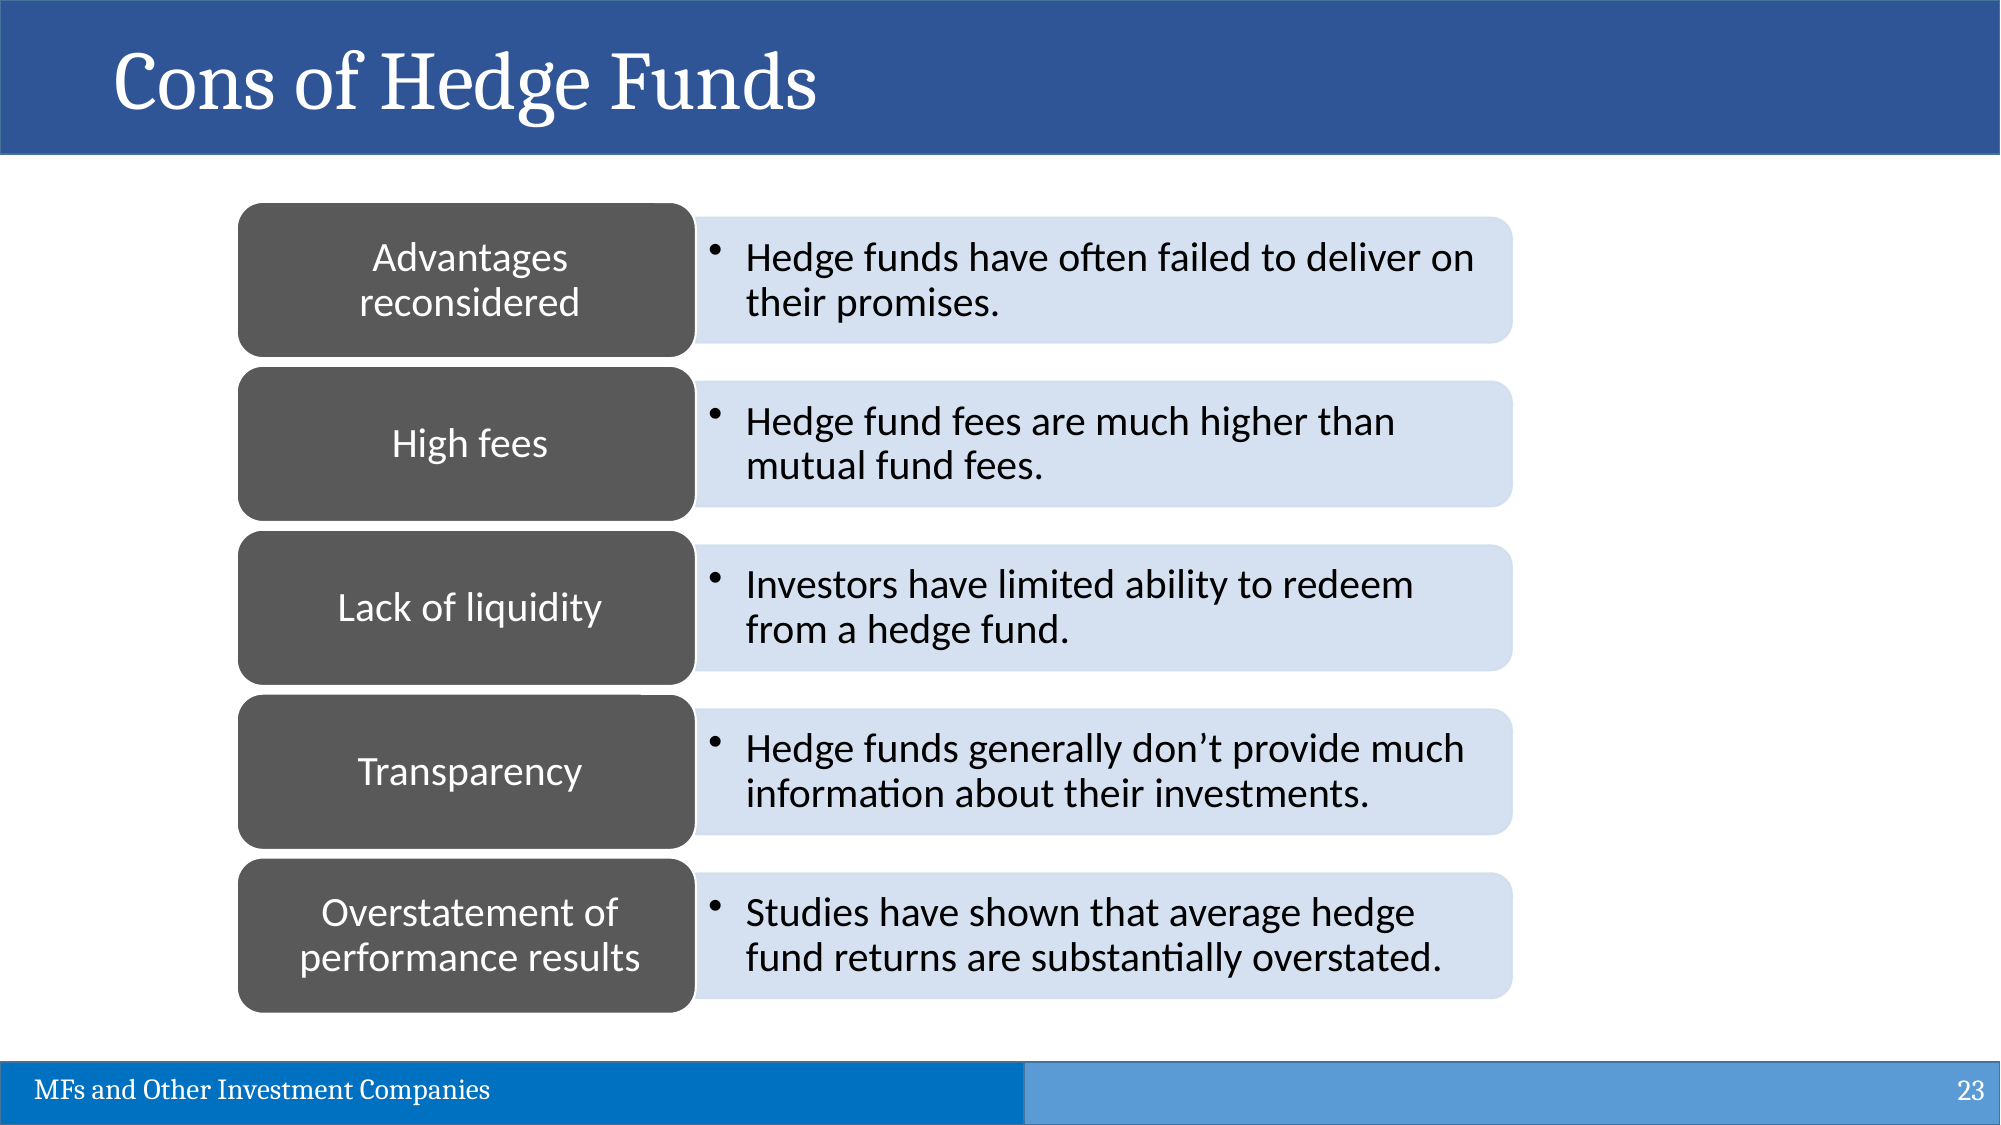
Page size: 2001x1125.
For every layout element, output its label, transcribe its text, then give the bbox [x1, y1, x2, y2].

text_box [0, 1061, 1023, 1125]
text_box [236, 201, 1512, 1015]
text_box [0, 0, 2000, 155]
text_box MFs and Other Investment Companies [19, 1063, 850, 1113]
text_box [1023, 1061, 2000, 1125]
slide_number 23 [1550, 1059, 2000, 1120]
text_box Cons of Hedge Funds [99, 18, 1912, 134]
